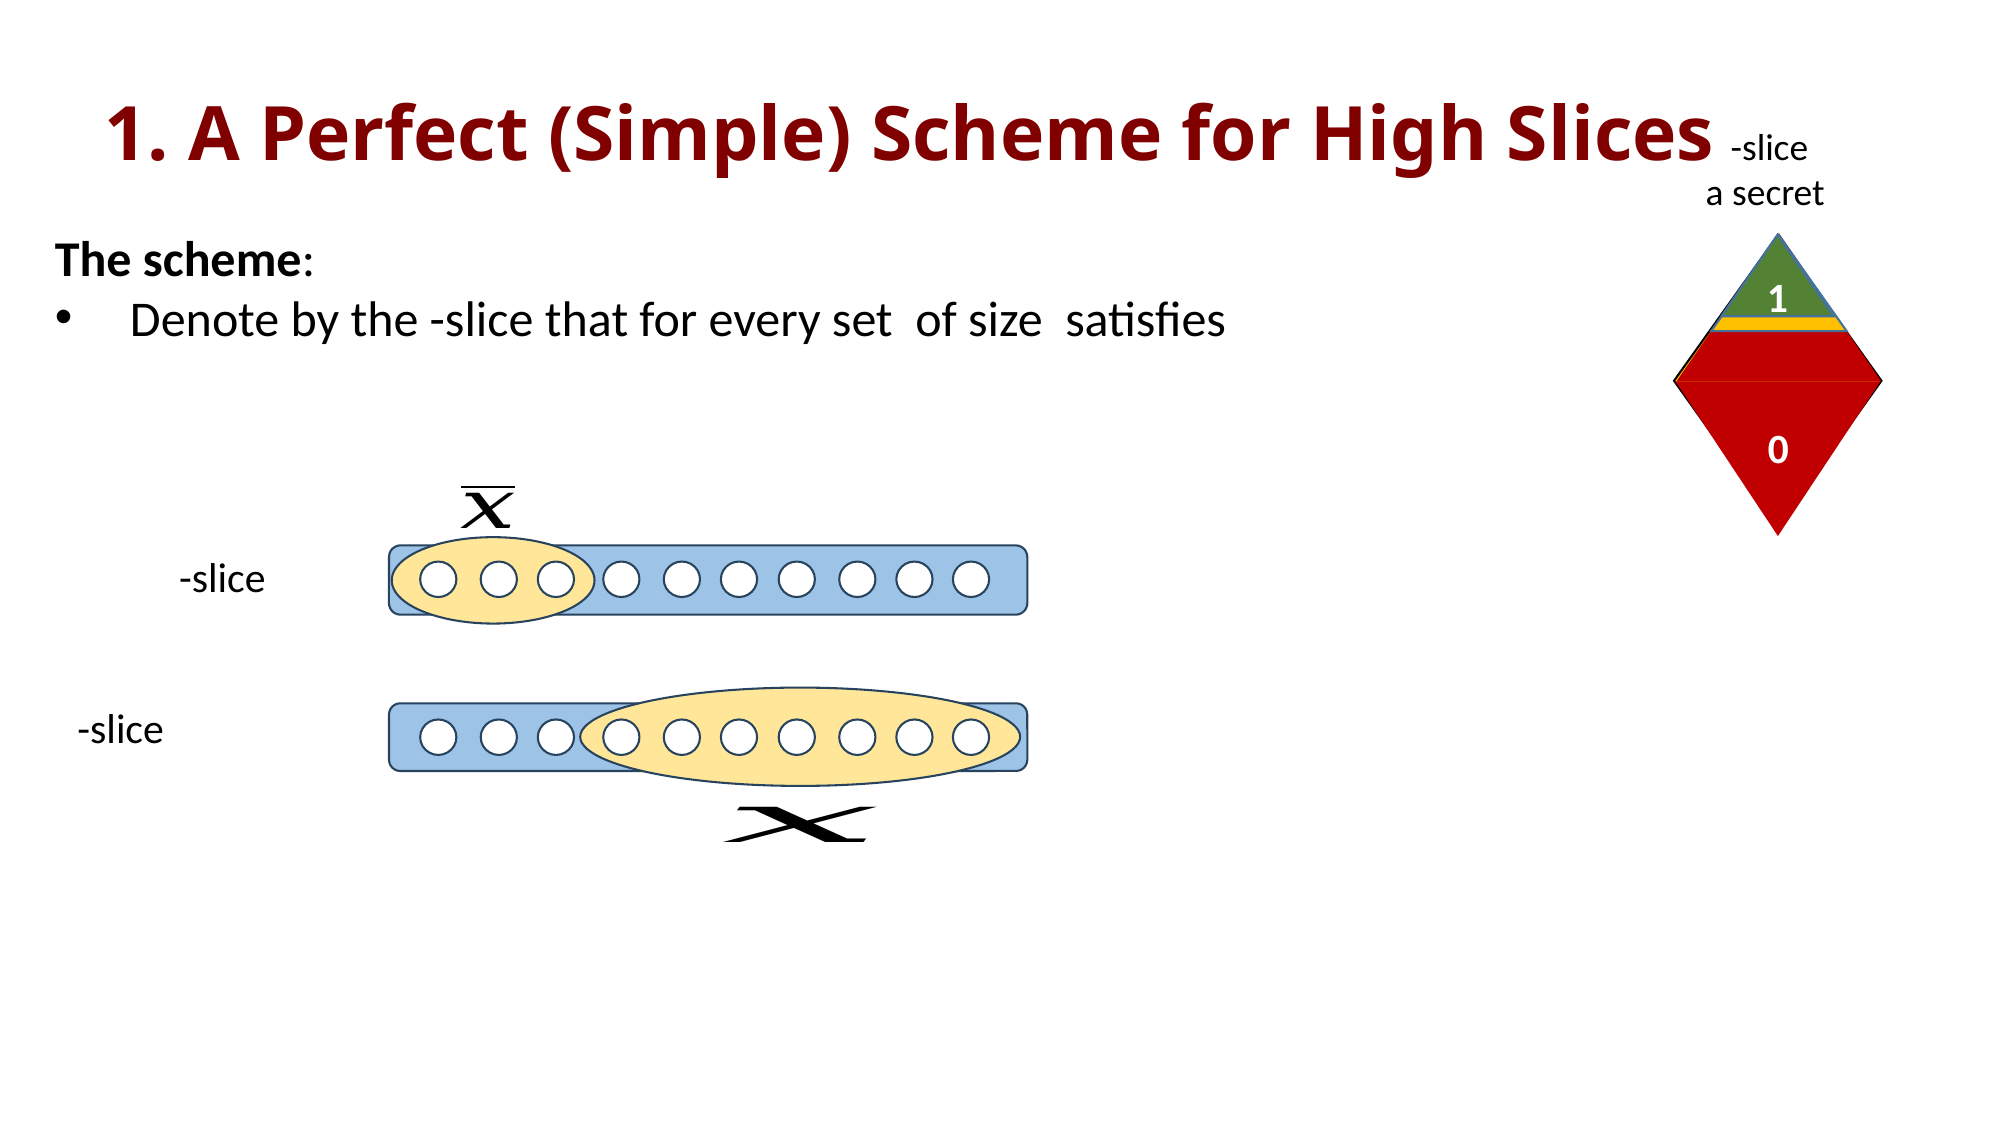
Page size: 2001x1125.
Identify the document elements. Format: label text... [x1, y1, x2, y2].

text_box [777, 560, 816, 599]
text_box [895, 718, 934, 757]
text_box [719, 560, 759, 599]
text_box [419, 718, 458, 757]
text_box [387, 702, 642, 773]
text_box [536, 718, 576, 757]
text_box [387, 544, 431, 616]
text_box [662, 718, 702, 757]
text_box [895, 560, 934, 599]
text_box [777, 718, 816, 757]
text_box [951, 560, 991, 599]
text_box [602, 718, 641, 757]
text_box [951, 718, 991, 757]
text_box [662, 560, 702, 599]
text_box [536, 560, 576, 599]
text_box [579, 686, 1022, 787]
text_box [719, 718, 759, 757]
text_box [479, 560, 518, 599]
text_box [838, 718, 877, 757]
text_box [555, 544, 1029, 616]
text_box [479, 718, 518, 757]
text_box [419, 560, 458, 599]
text_box [959, 702, 1029, 773]
text_box [602, 560, 641, 599]
title 1. A Perfect (Simple) Scheme for High Slices [89, 27, 1815, 246]
text_box [390, 536, 596, 625]
text_box [838, 560, 877, 599]
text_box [1674, 233, 1882, 537]
